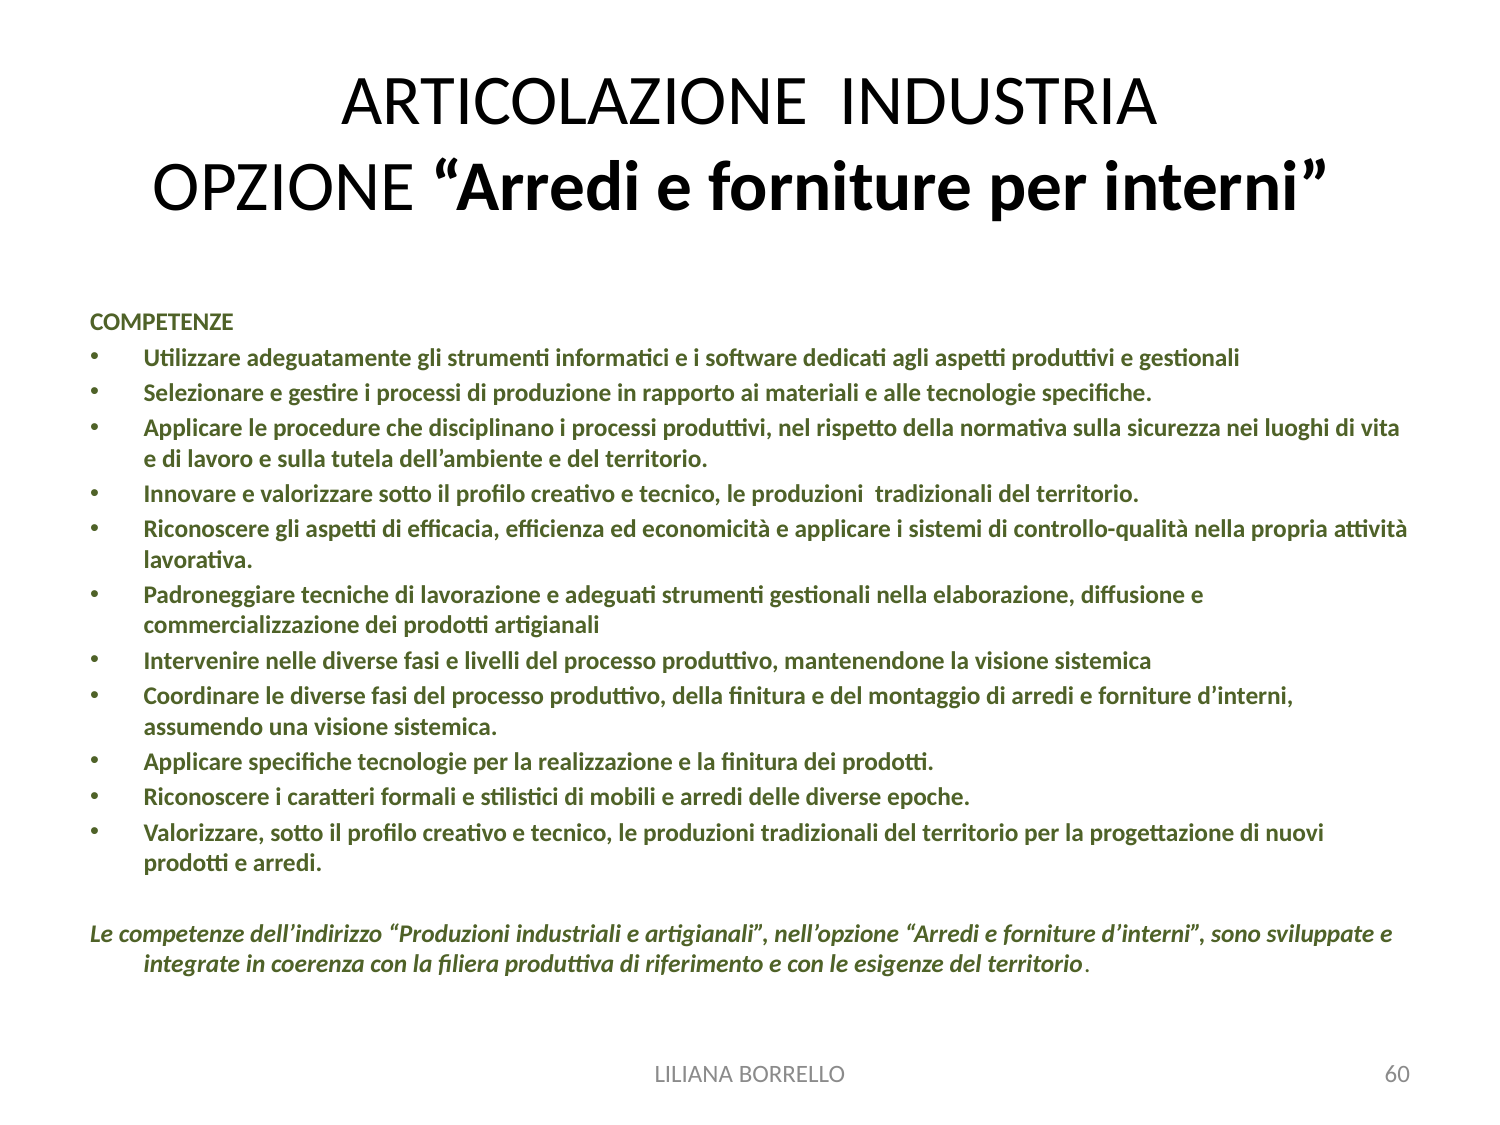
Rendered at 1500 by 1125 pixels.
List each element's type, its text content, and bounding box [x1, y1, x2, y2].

title ARTICOLAZIONE INDUSTRIA OPZIONE “Arredi e forniture per interni” [75, 45, 1425, 233]
footer LILIANA BORRELLO [512, 1042, 988, 1103]
slide_number 60 [1074, 1042, 1425, 1103]
list COMPETENZE Utilizzare adeguatamente gli strumenti informatici e i software dedicati agli aspetti produttivi e gestionali Selezionare e gestire i processi di produzione in rapporto ai materiali e alle tecnologie specifiche. Applicare le procedure che disciplinano i processi produttivi, nel rispetto della normativa sulla sicurezza nei luoghi di vita e di lavoro e sulla tutela dell’ambiente e del territorio. Innovare e valorizzare sotto il profilo creativo e tecnico, le produzioni tradizionali del territorio. Riconoscere gli aspetti di efficacia, efficienza ed economicità e applicare i sistemi di controllo-qualità nella propria attività lavorativa. Padroneggiare tecniche di lavorazione e adeguati strumenti gestionali nella elaborazione, diffusione e commercializzazione dei prodotti artigianali Intervenire nelle diverse fasi e livelli del processo produttivo, mantenendone la visione sistemica Coordinare le diverse fasi del processo produttivo, della finitura e del montaggio di arredi e forniture d’interni, assumendo una visione sistemica. Applicare specifiche tecnologie per la realizzazione e la finitura dei prodotti. Riconoscere i caratteri formali e stilistici di mobili e arredi delle diverse epoche. Valorizzare, sotto il profilo creativo e tecnico, le produzioni tradizionali del territorio per la progettazione di nuovi prodotti e arredi. Le competenze dell’indirizzo “Produzioni industriali e artigianali”, nell’opzione “Arredi e forniture d’interni”, sono sviluppate e integrate in coerenza con la filiera produttiva di riferimento e con le esigenze del territorio. [75, 262, 1425, 1005]
